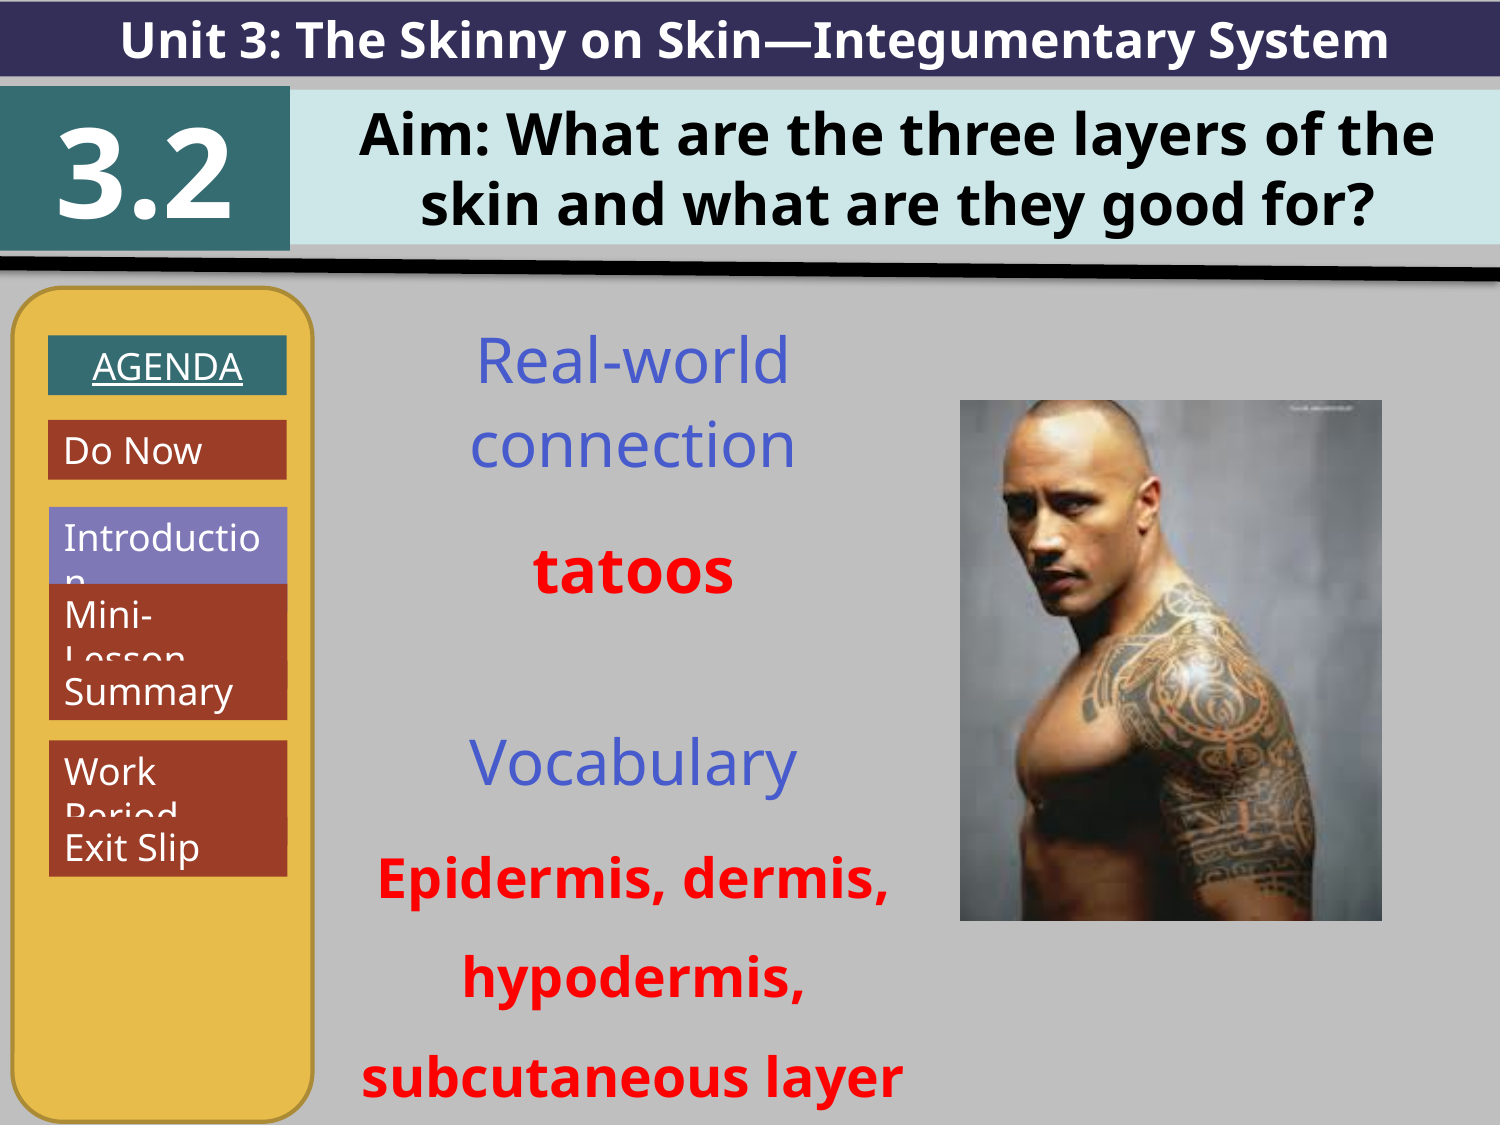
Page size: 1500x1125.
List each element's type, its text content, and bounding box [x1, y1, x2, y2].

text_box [12, 287, 313, 1122]
text_box Unit 3: The Skinny on Skin—Integumentary System [0, 1, 1500, 77]
picture [960, 399, 1382, 922]
text_box Aim: What are the three layers of the skin and what are they good for? [290, 89, 1500, 245]
text_box 3.2 [0, 86, 290, 251]
subtitle Real-world connection tatoos Vocabulary Epidermis, dermis, hypodermis, subcutaneous layer [315, 305, 956, 1125]
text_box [0, 262, 1500, 275]
